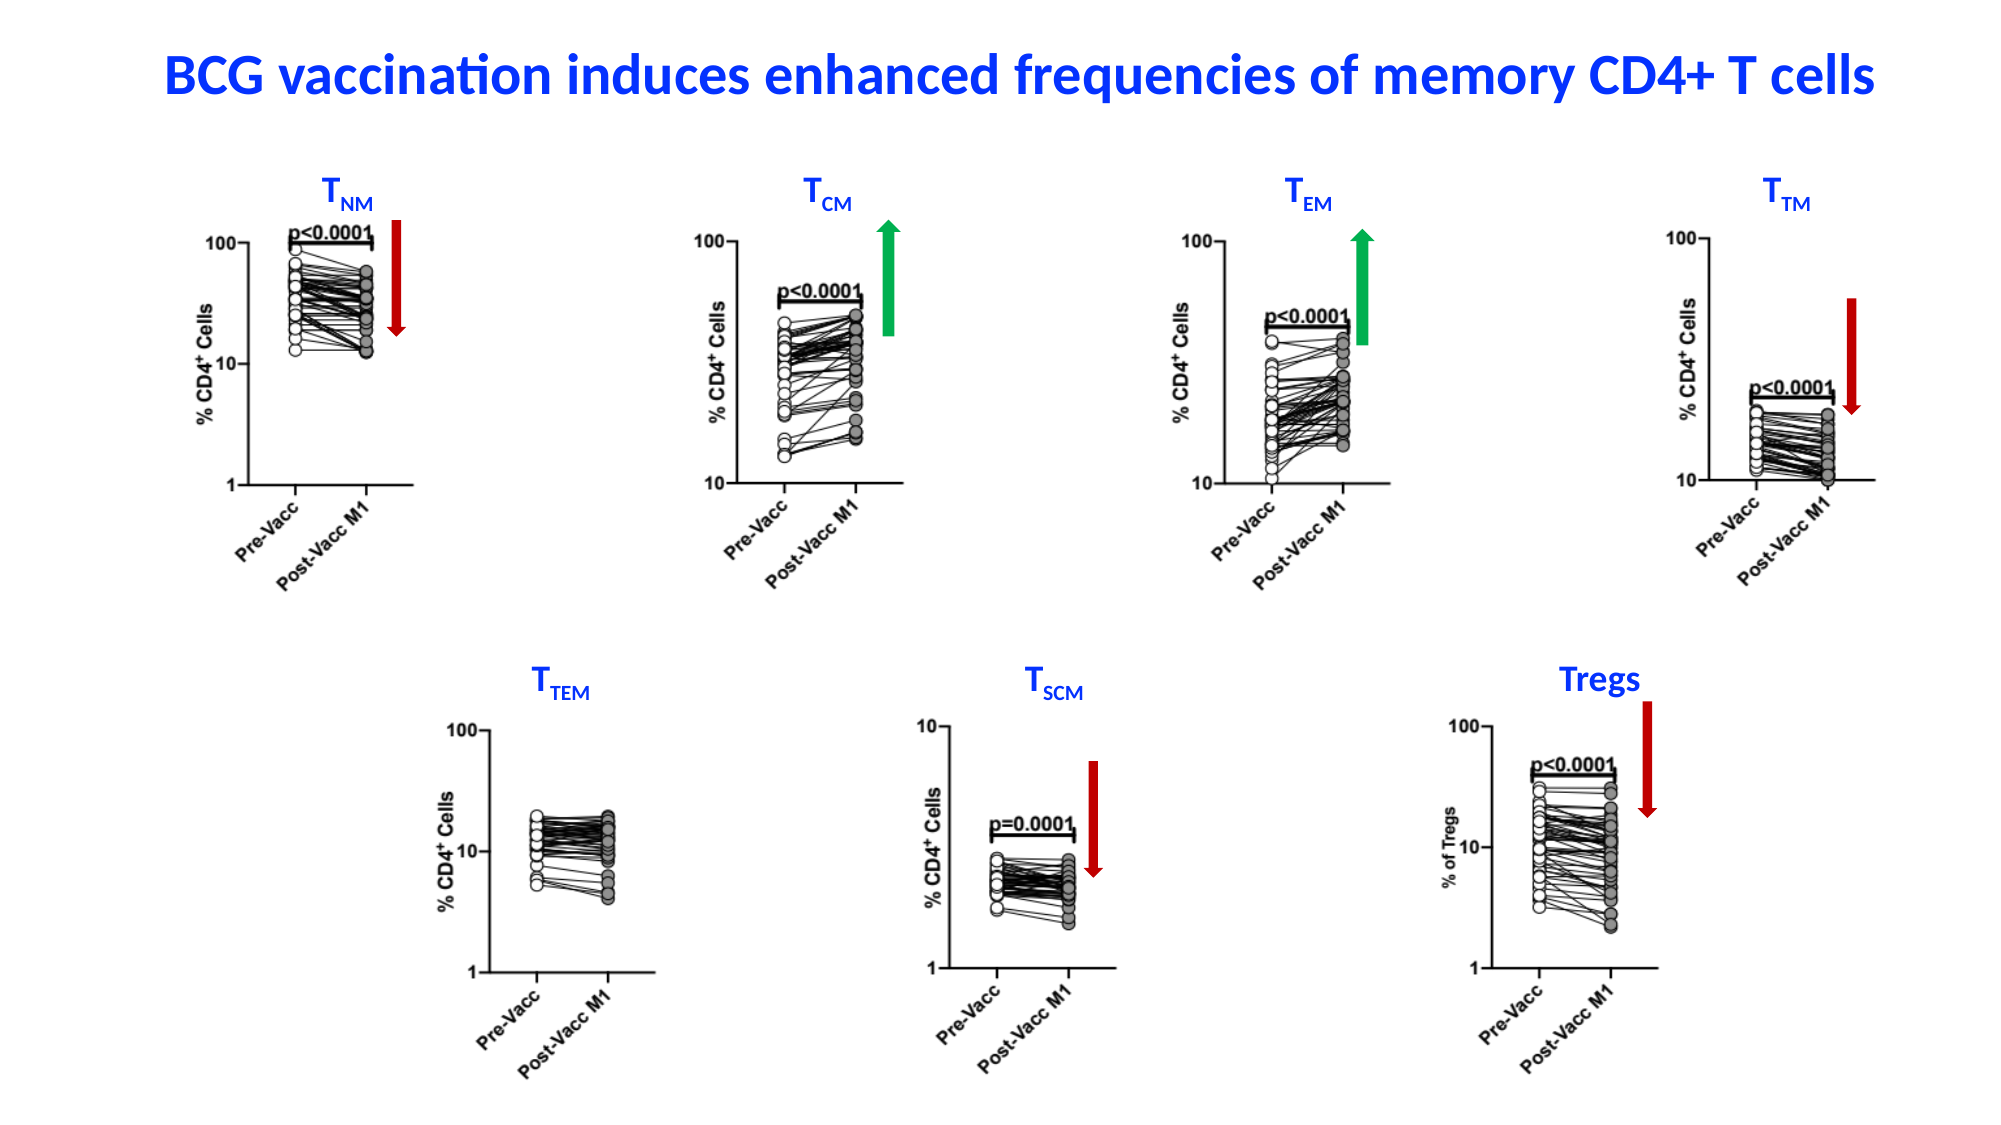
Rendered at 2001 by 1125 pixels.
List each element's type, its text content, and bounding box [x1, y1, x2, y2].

text_box BCG vaccination induces enhanced frequencies of memory CD4+ T cells [134, 14, 1907, 114]
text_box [183, 157, 1885, 1085]
